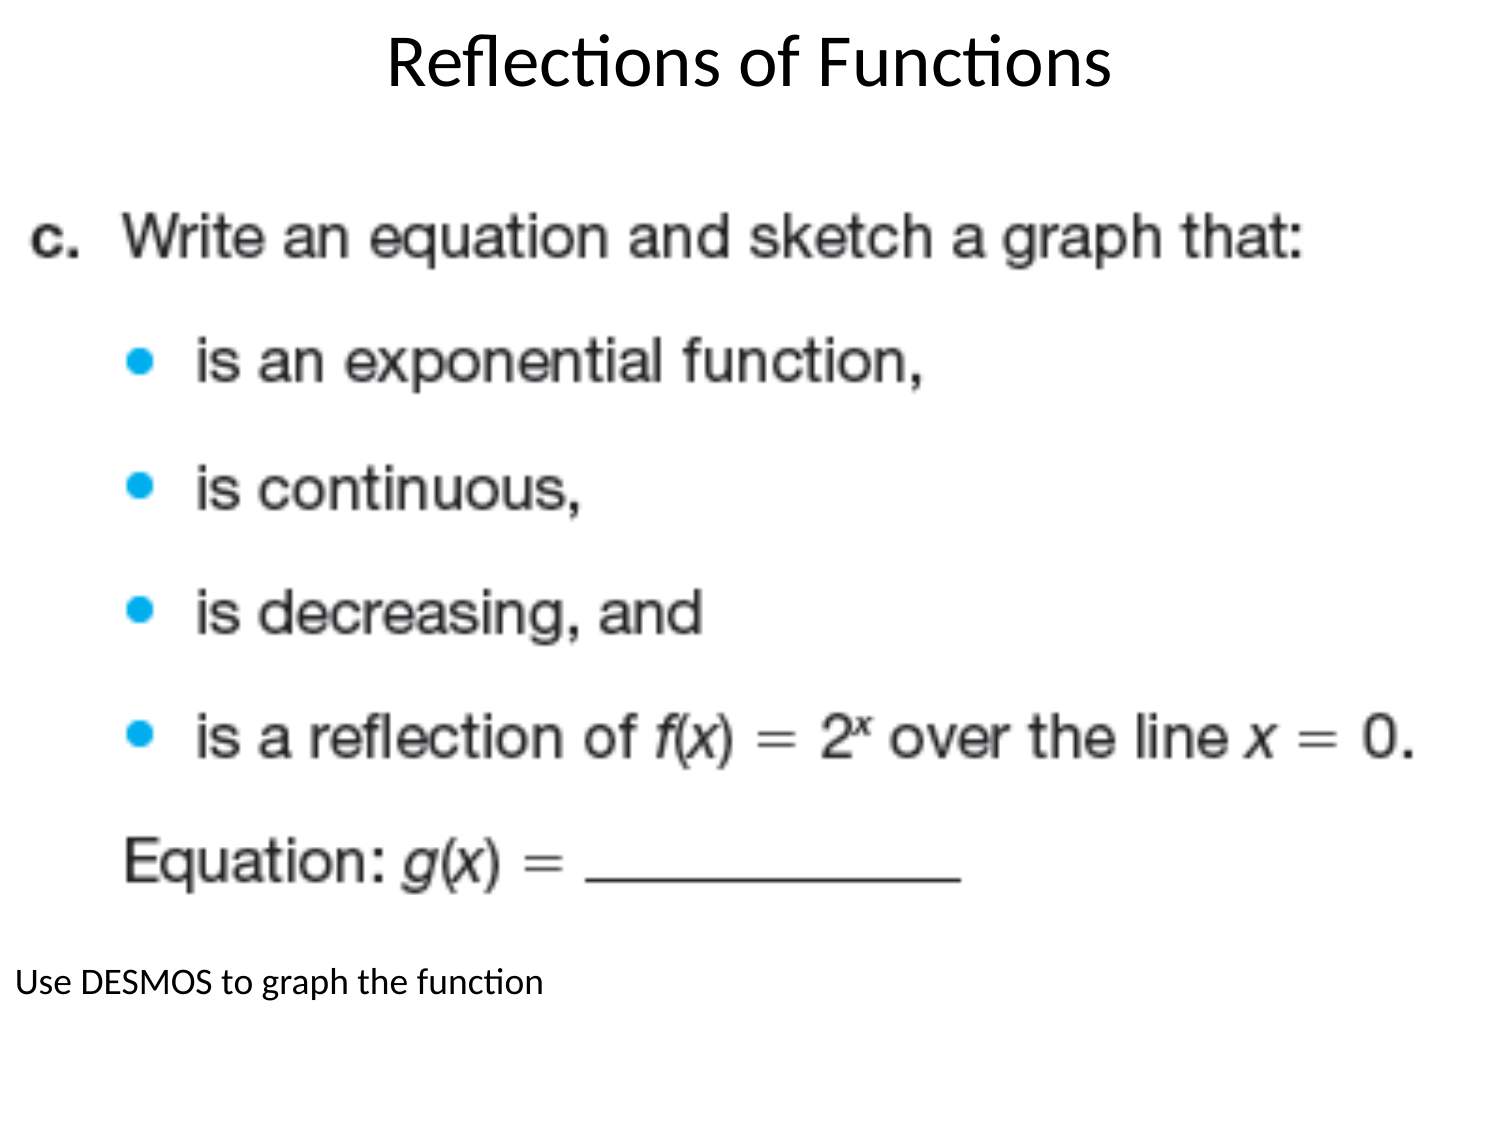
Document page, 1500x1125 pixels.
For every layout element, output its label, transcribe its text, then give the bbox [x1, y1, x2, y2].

picture [4, 199, 1496, 926]
title Reflections of Functions [75, 0, 1425, 113]
text_box Use DESMOS to graph the function [0, 949, 713, 1010]
